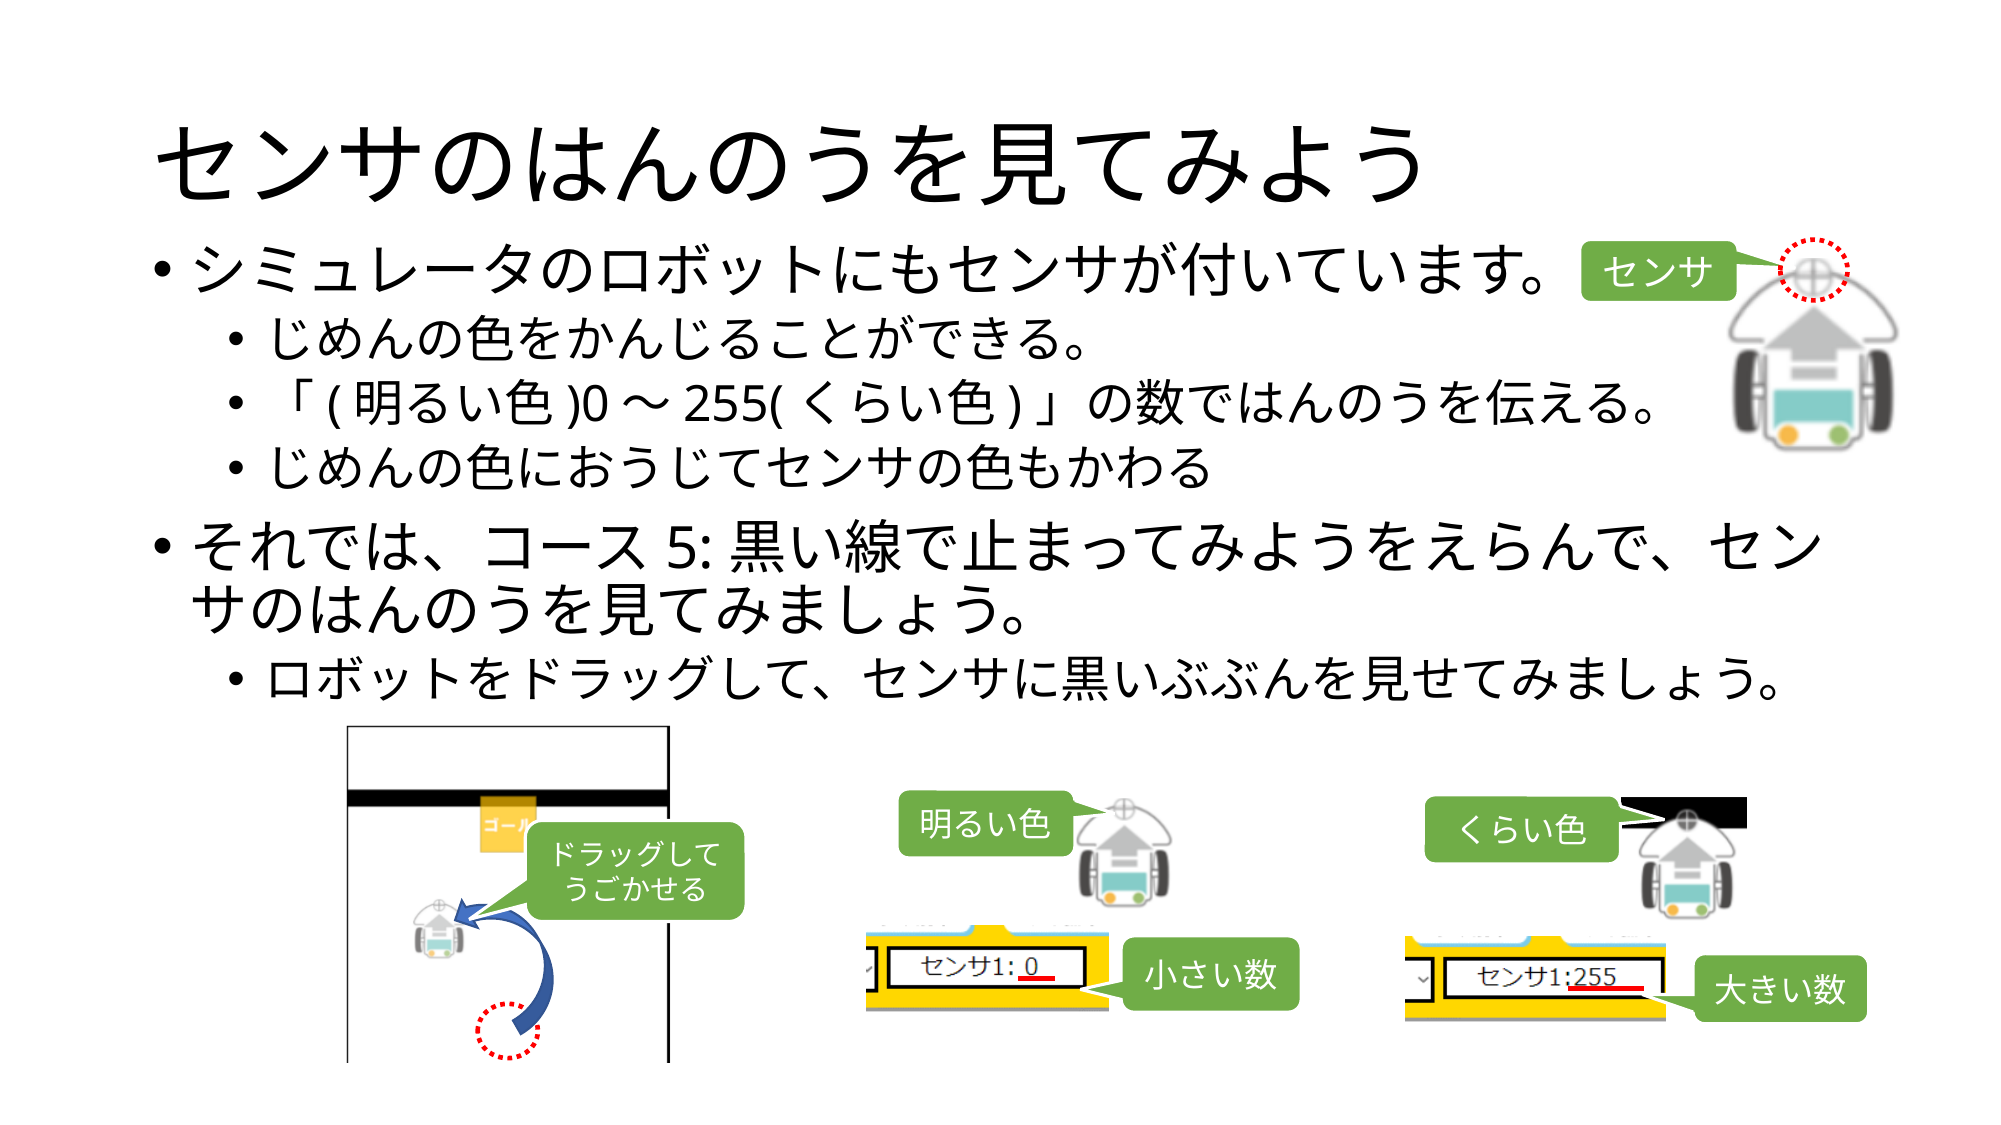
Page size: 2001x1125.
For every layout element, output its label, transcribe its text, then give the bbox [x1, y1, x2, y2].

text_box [345, 724, 747, 1063]
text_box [1405, 794, 1869, 1024]
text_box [866, 788, 1302, 1014]
list シミュレータのロボットにもセンサが付いています。 じめんの色をかんじることができる。 「(明るい色)0～255(くらい色)」の数ではんのうを伝える。 じめんの色におうじてセンサの色もかわる それでは、コース5:黒い線で止まってみようをえらんで、センサのはんのうを見てみましょう。 ロボットをドラッグして、センサに黒いぶぶんを見せてみましょう。 [137, 233, 1863, 1014]
title センサのはんのうを見てみよう [137, 59, 1863, 233]
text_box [1579, 239, 1913, 469]
